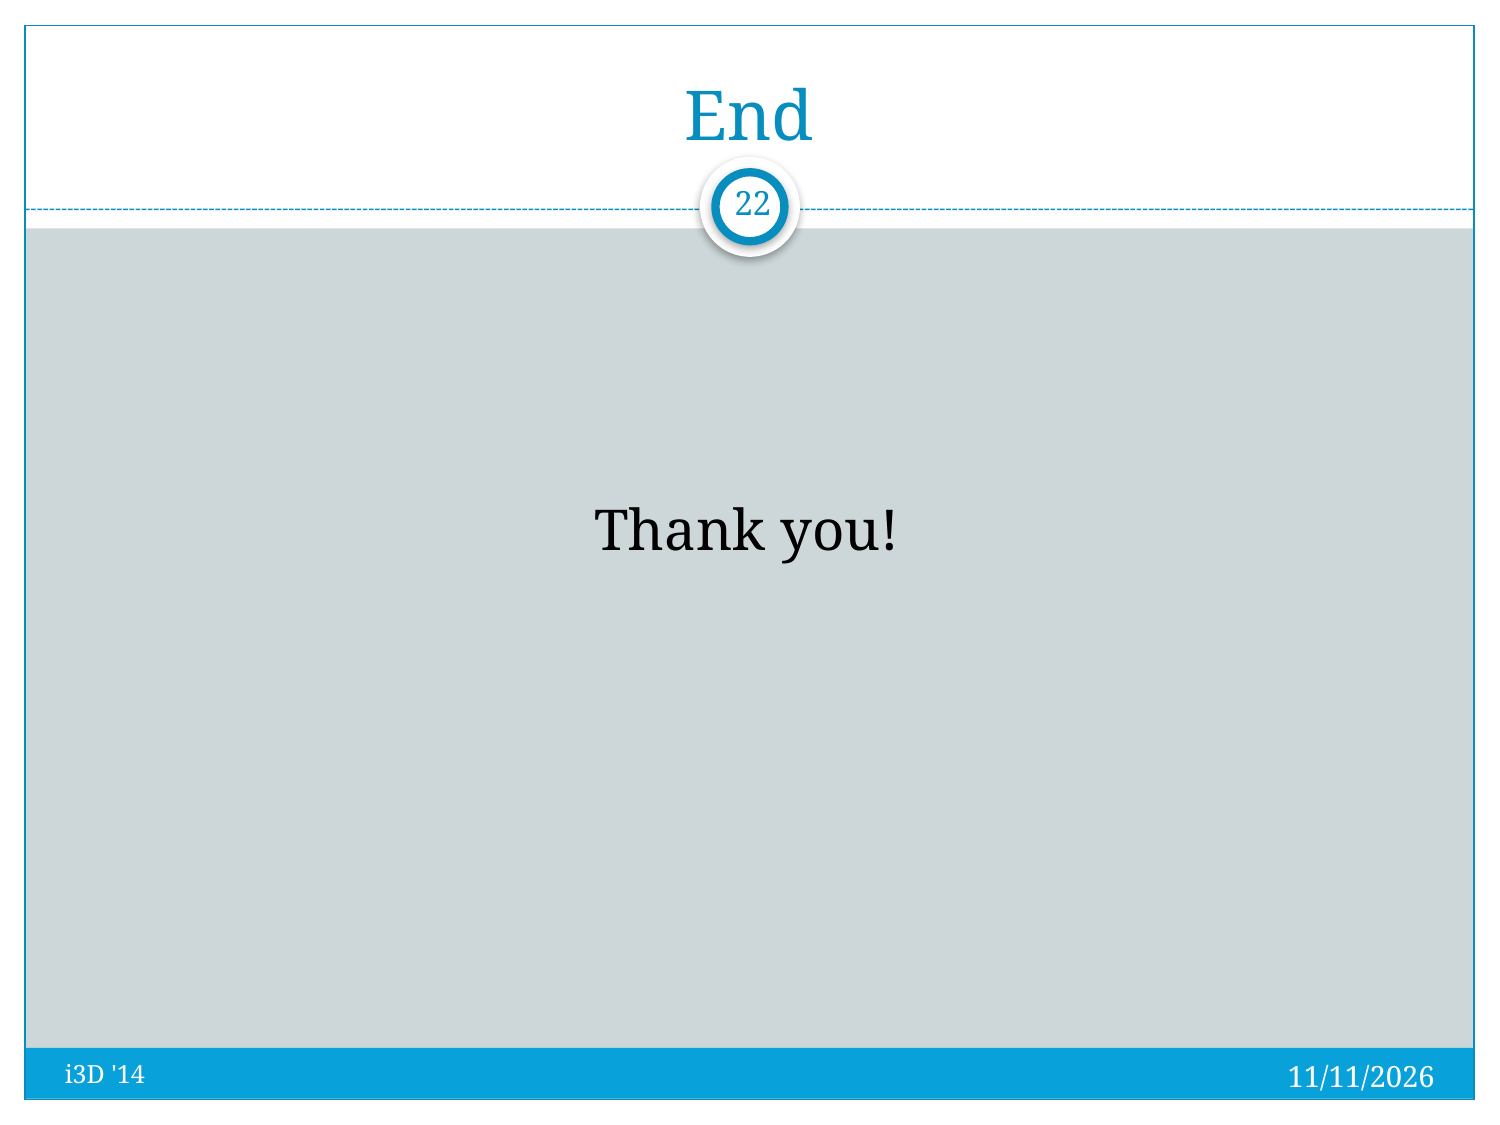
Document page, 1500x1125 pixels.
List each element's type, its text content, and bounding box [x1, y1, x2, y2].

footer i3D '14 [50, 1051, 638, 1112]
title End [49, 37, 1450, 162]
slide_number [950, 1050, 1450, 1111]
list Thank you! [49, 250, 1445, 1001]
slide_number 22 [715, 168, 791, 241]
